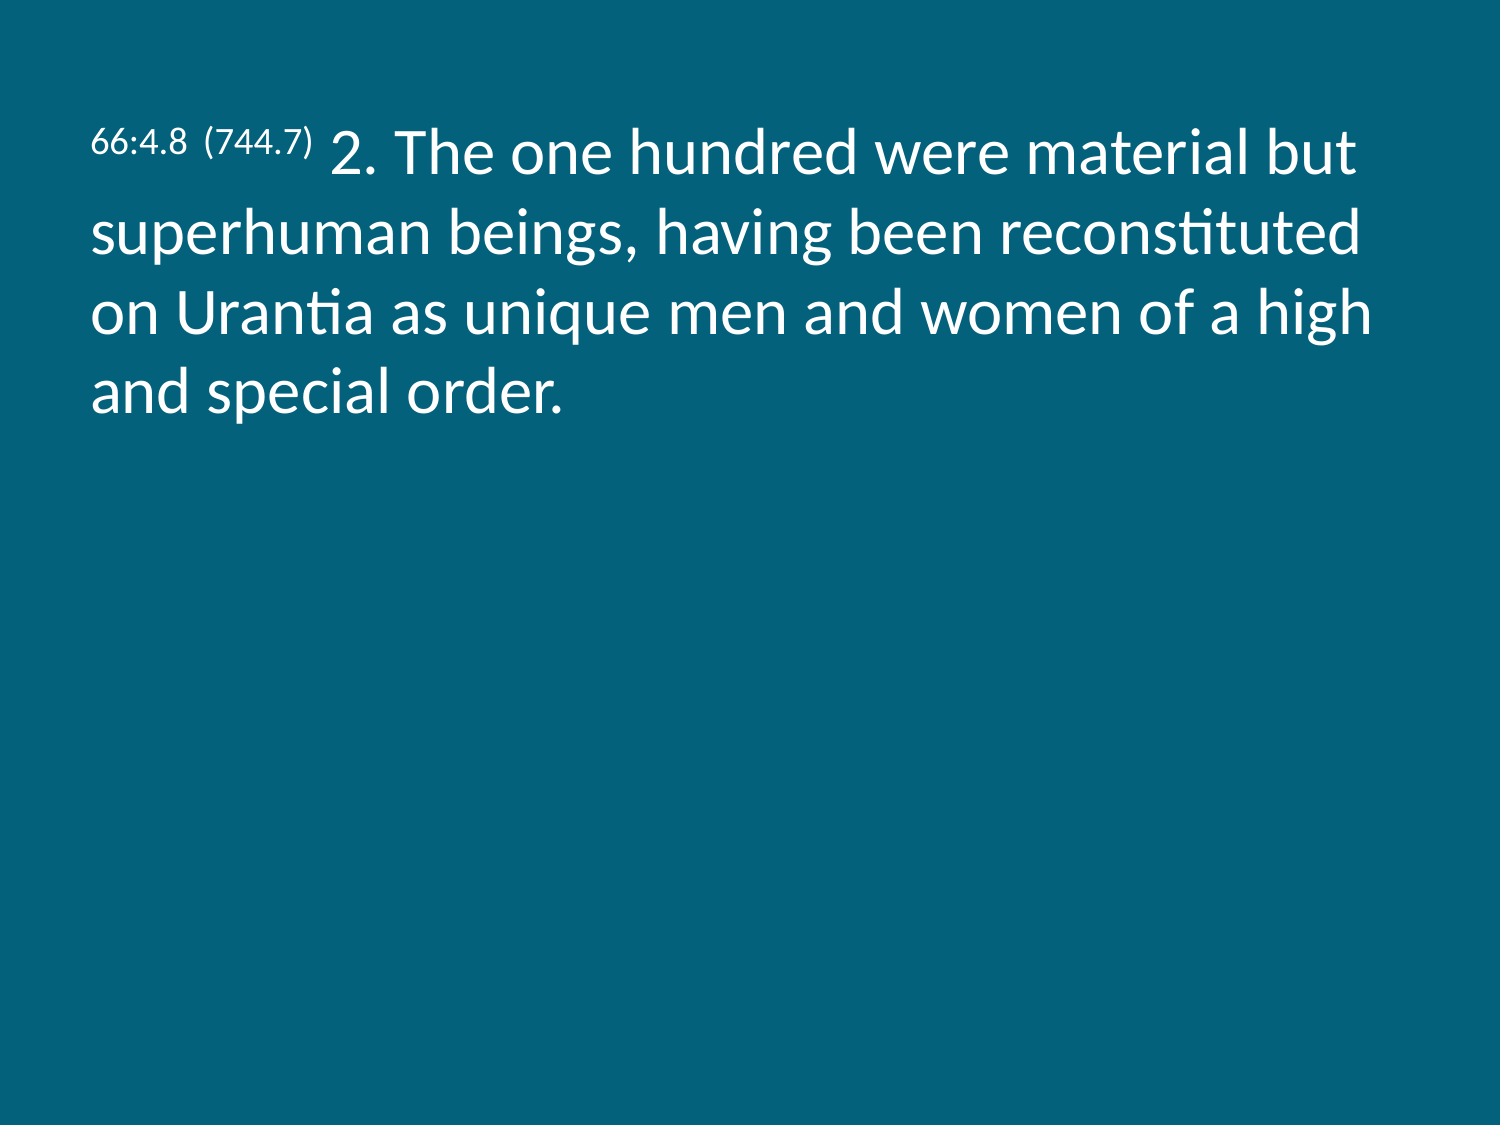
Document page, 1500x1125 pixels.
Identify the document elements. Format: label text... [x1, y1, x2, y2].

list 66:4.8 (744.7) 2. The one hundred were material but superhuman beings, having been reconstituted on Urantia as unique men and women of a high and special order. [75, 99, 1425, 1005]
